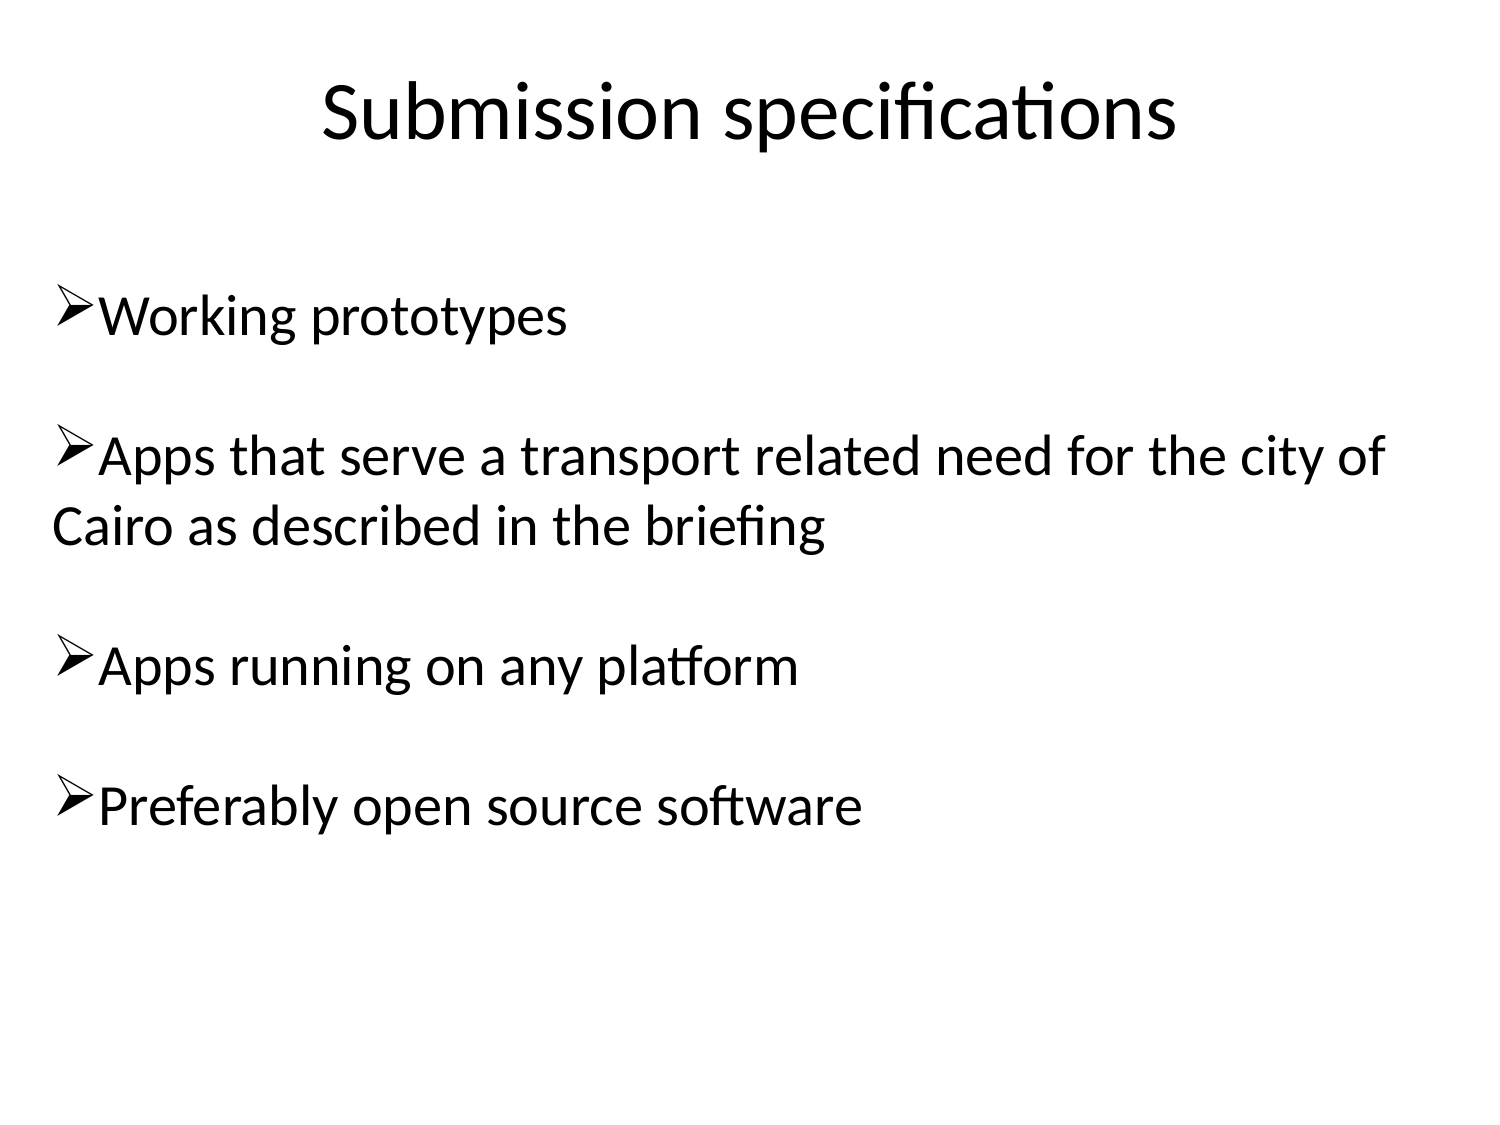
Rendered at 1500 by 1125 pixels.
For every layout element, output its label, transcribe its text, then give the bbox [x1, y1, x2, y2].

text_box Working prototypes Apps that serve a transport related need for the city of Cairo as described in the briefing Apps running on any platform Preferably open source software [37, 224, 1500, 1030]
title Submission specifications [0, 12, 1500, 200]
